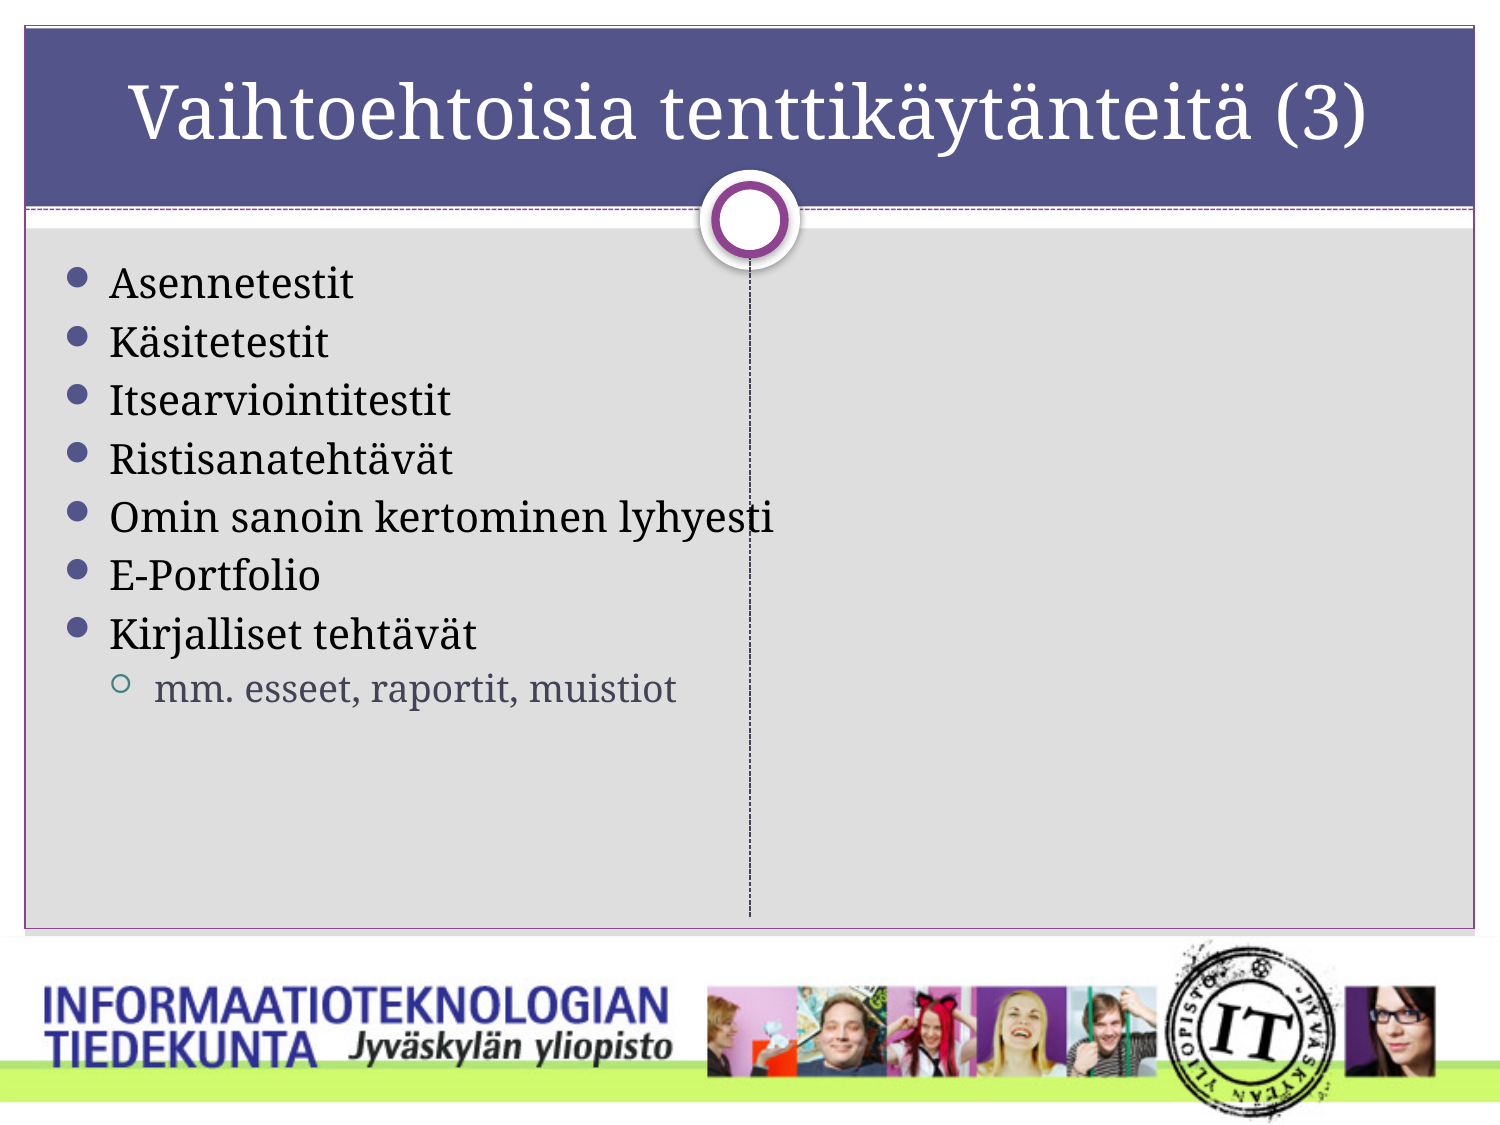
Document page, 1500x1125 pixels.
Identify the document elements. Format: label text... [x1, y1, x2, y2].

picture [0, 936, 1500, 1125]
list [49, 249, 1450, 917]
title Vaihtoehtoisia tenttikäytänteitä (3) [49, 37, 1450, 162]
